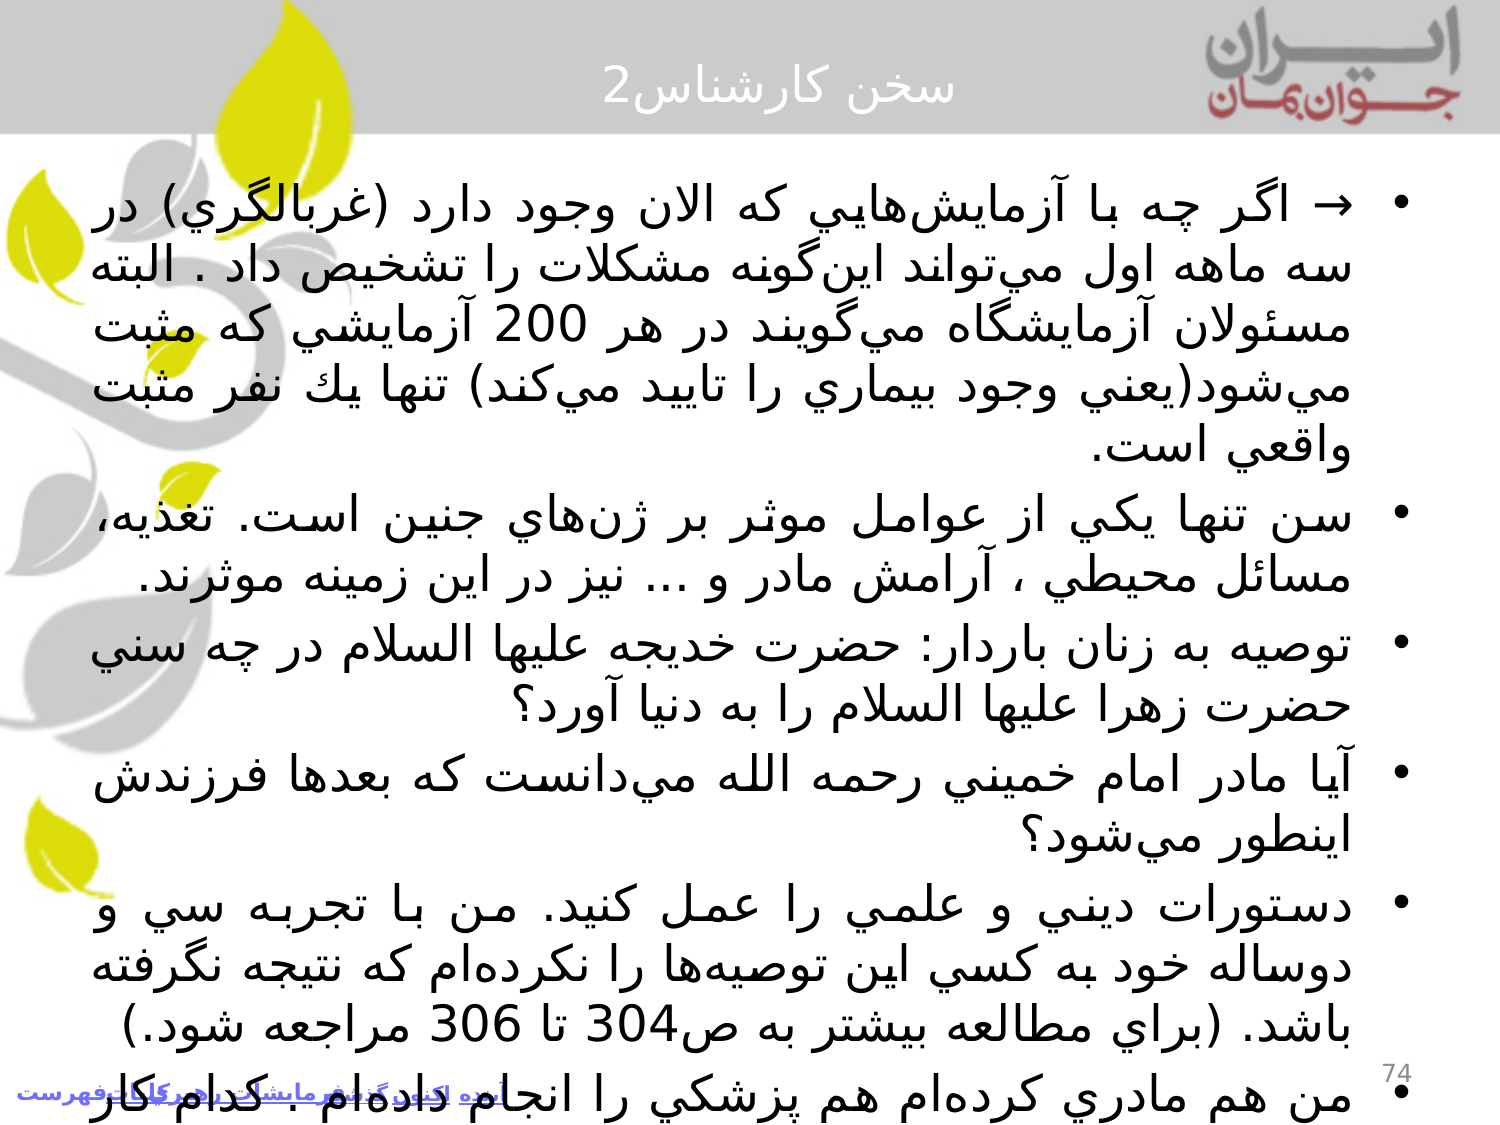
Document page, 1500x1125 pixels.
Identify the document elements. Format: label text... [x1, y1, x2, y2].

picture [0, 0, 1500, 1125]
slide_number 74 [1078, 1042, 1429, 1103]
list → اگر چه با آزمايش‌هايي كه الان وجود دارد (غربالگري) در سه ماهه اول مي‌تواند اين‌گونه مشكلات را تشخيص داد . البته مسئولان آزمايشگاه مي‌گويند در هر 200 آزمايشي كه مثبت مي‌شود(يعني وجود بيماري را تاييد مي‌كند) تنها يك نفر مثبت واقعي است. سن تنها يكي از عوامل موثر بر ژن‌هاي جنين است. تغذيه، مسائل محيطي ، آرامش مادر و ... نيز در اين زمينه موثرند. توصيه به زنان باردار: حضرت خديجه عليها السلام در چه سني حضرت زهرا عليها السلام را به دنيا آورد؟ آيا مادر امام خميني رحمه الله مي‌دانست كه بعدها فرزندش اينطور مي‌شود؟ دستورات ديني و علمي را عمل كنيد. من با تجربه سي و دوساله خود به كسي اين توصيه‌ها را نكرده‌ام كه نتيجه نگرفته باشد. (براي مطالعه بيشتر به ص304 تا 306 مراجعه شود.) من هم مادري كرده‌ام هم پزشكي را انجام داده‌ام . كدام كار و موفقيت هست كه در زندگي به راحتي به دست بيايد. زوج‌هاي جوان فرزندآوري را به تاخير نياندازند زيرا فرزند اول خودش تست باروري است . برخي به تاخير مي‌اندازند و بعد از چند سال متوجه مي‌شوند كه باردار نمي‌شوند. [75, 164, 1425, 1055]
title سخن كارشناس2 [363, 45, 1196, 164]
